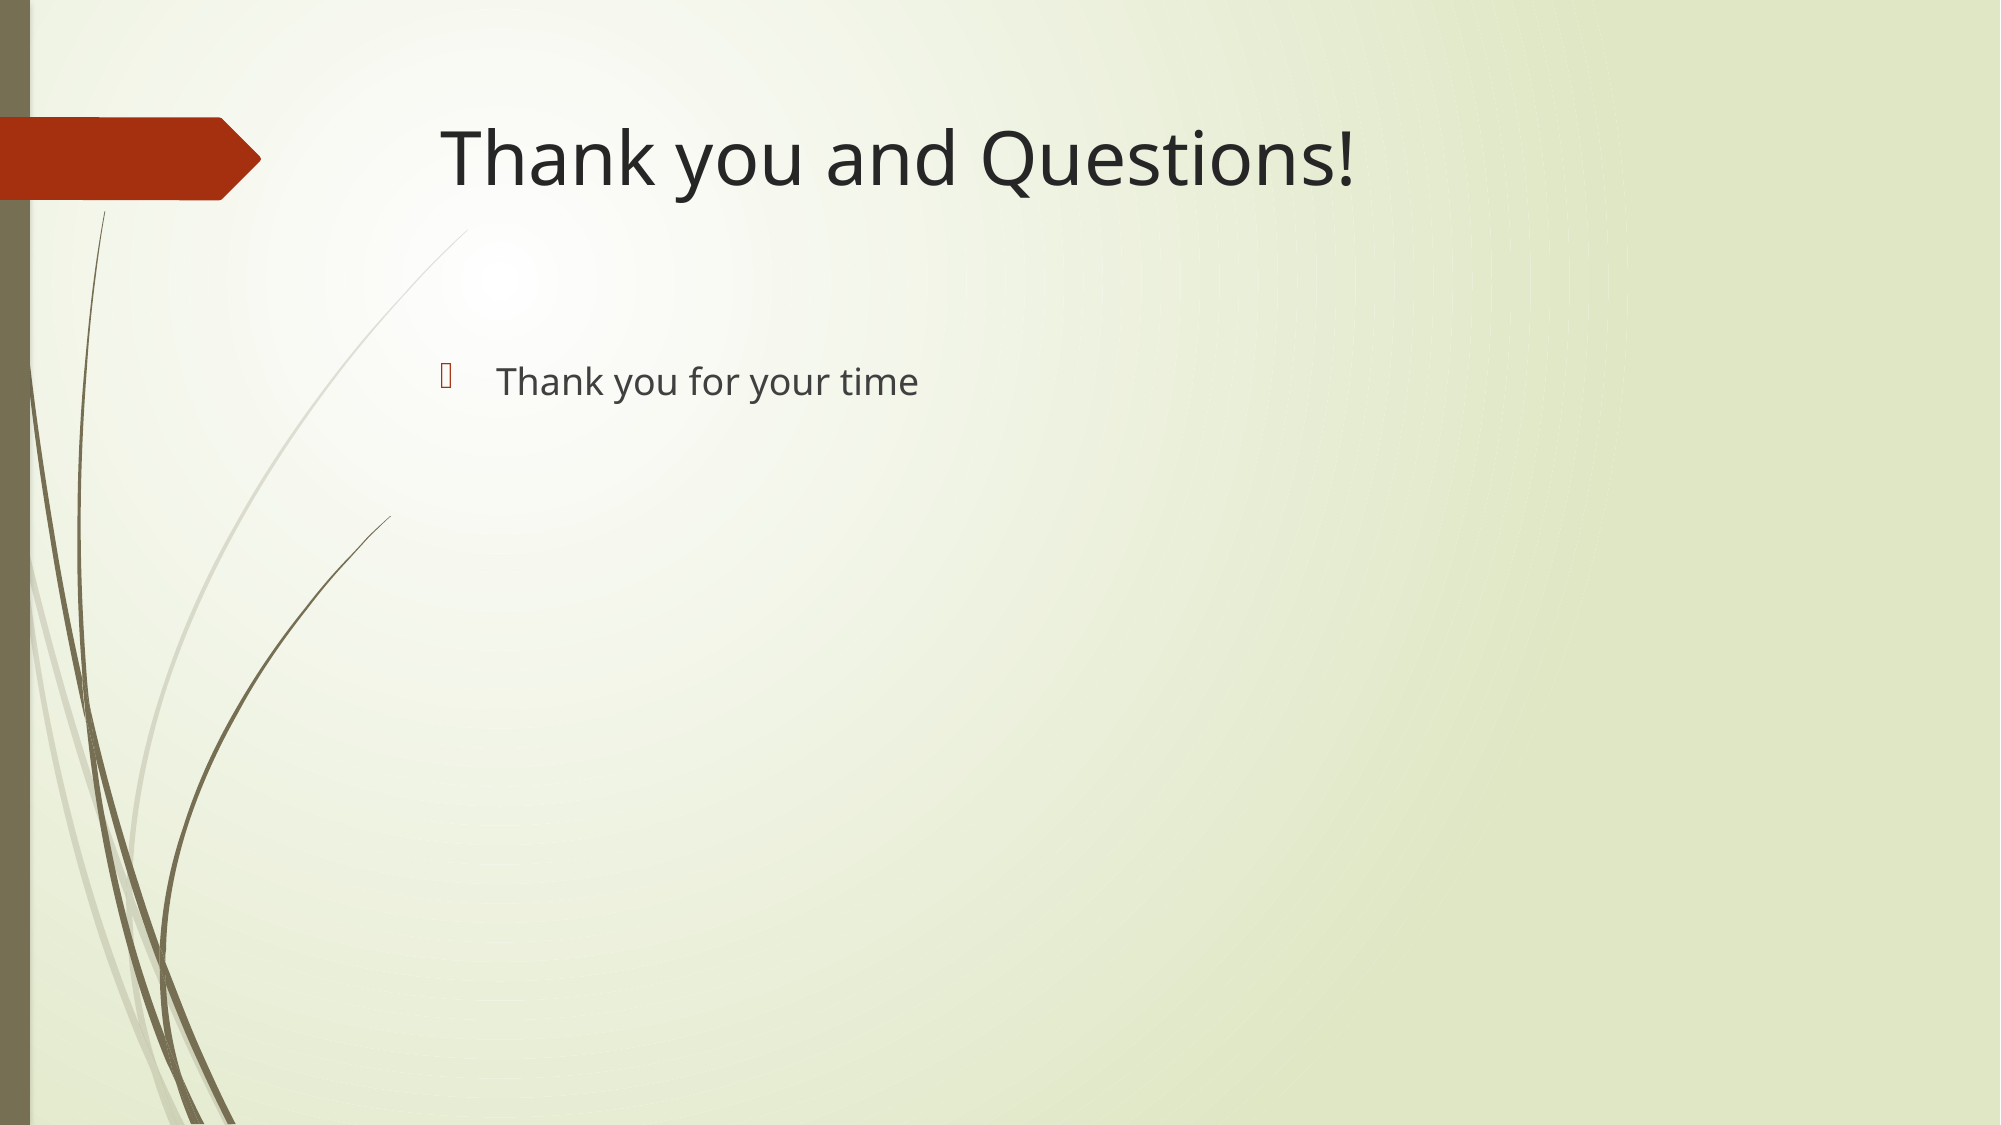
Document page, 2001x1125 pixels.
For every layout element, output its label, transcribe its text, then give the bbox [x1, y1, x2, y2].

list Thank you for your time [424, 350, 1888, 970]
title Thank you and Questions! [425, 102, 1888, 313]
